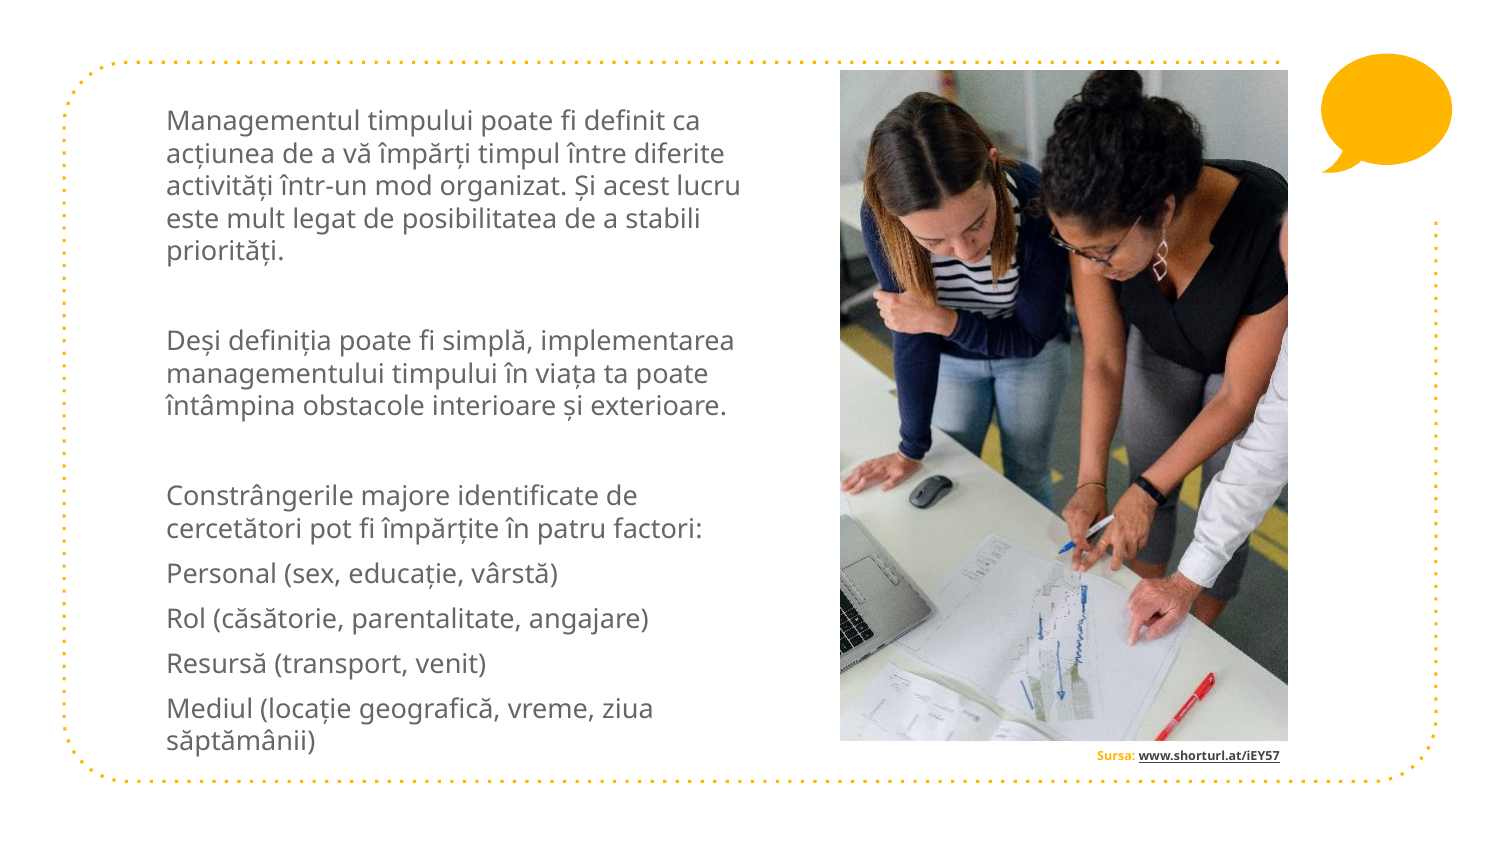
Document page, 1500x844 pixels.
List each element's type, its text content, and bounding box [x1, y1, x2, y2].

picture [839, 70, 1288, 742]
text_box [1321, 53, 1453, 173]
list Managementul timpului poate fi definit ca acțiunea de a vă împărți timpul între diferite activități într-un mod organizat. Și acest lucru este mult legat de posibilitatea de a stabili priorități. Deși definiția poate fi simplă, implementarea managementului timpului în viața ta poate întâmpina obstacole interioare și exterioare. Constrângerile majore identificate de cercetători pot fi împărțite în patru factori: Personal (sex, educație, vârstă) Rol (căsătorie, parentalitate, angajare) Resursă (transport, venit) Mediul (locație geografică, vreme, ziua săptămânii) [151, 88, 787, 769]
text_box Sursa: www.shorturl.at/iEY57 [884, 740, 1302, 773]
